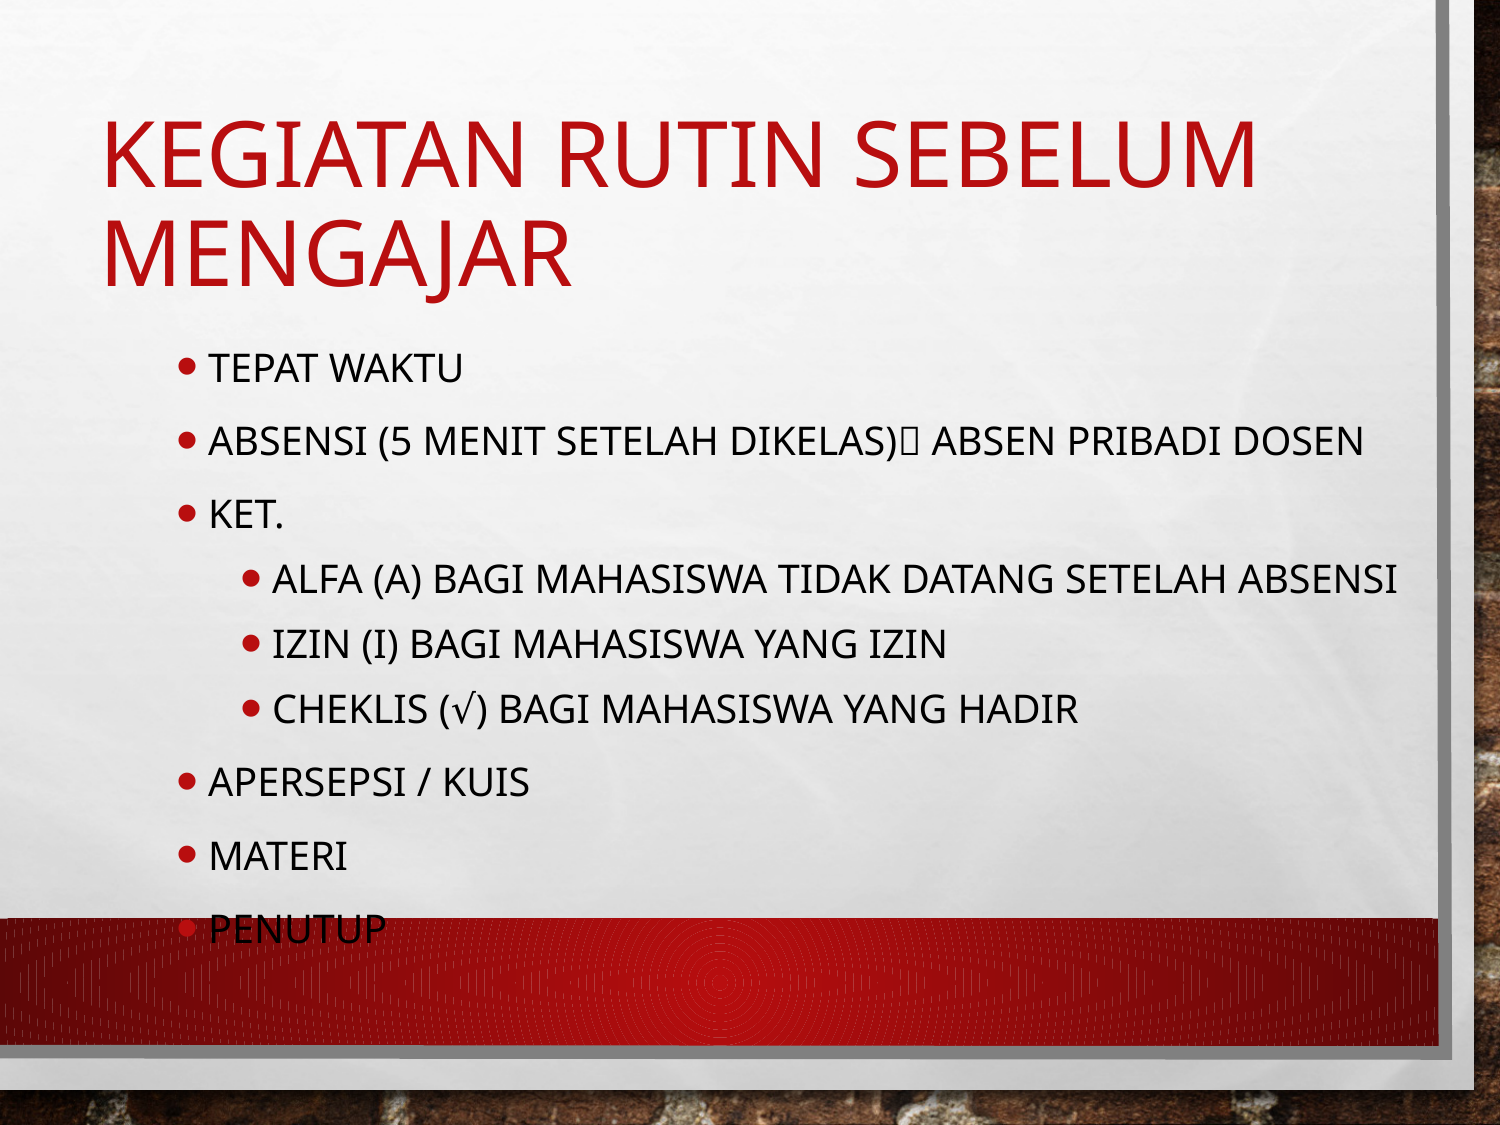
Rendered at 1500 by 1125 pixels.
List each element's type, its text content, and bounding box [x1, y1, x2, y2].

list tepat waktu Absensi (5 menit setelah dikelas) absen pribadi dosen Ket. Alfa (A) bagi mahasiswa tidak datang setelah absensi Izin (I) bagi mahasiswa yang izin Cheklis (√) bagi mahasiswa yang hadir Apersepsi / kuis Materi Penutup [161, 299, 1425, 985]
title Kegiatan rutin sebelum mengajar [84, 112, 1364, 302]
picture [0, 0, 1500, 1125]
